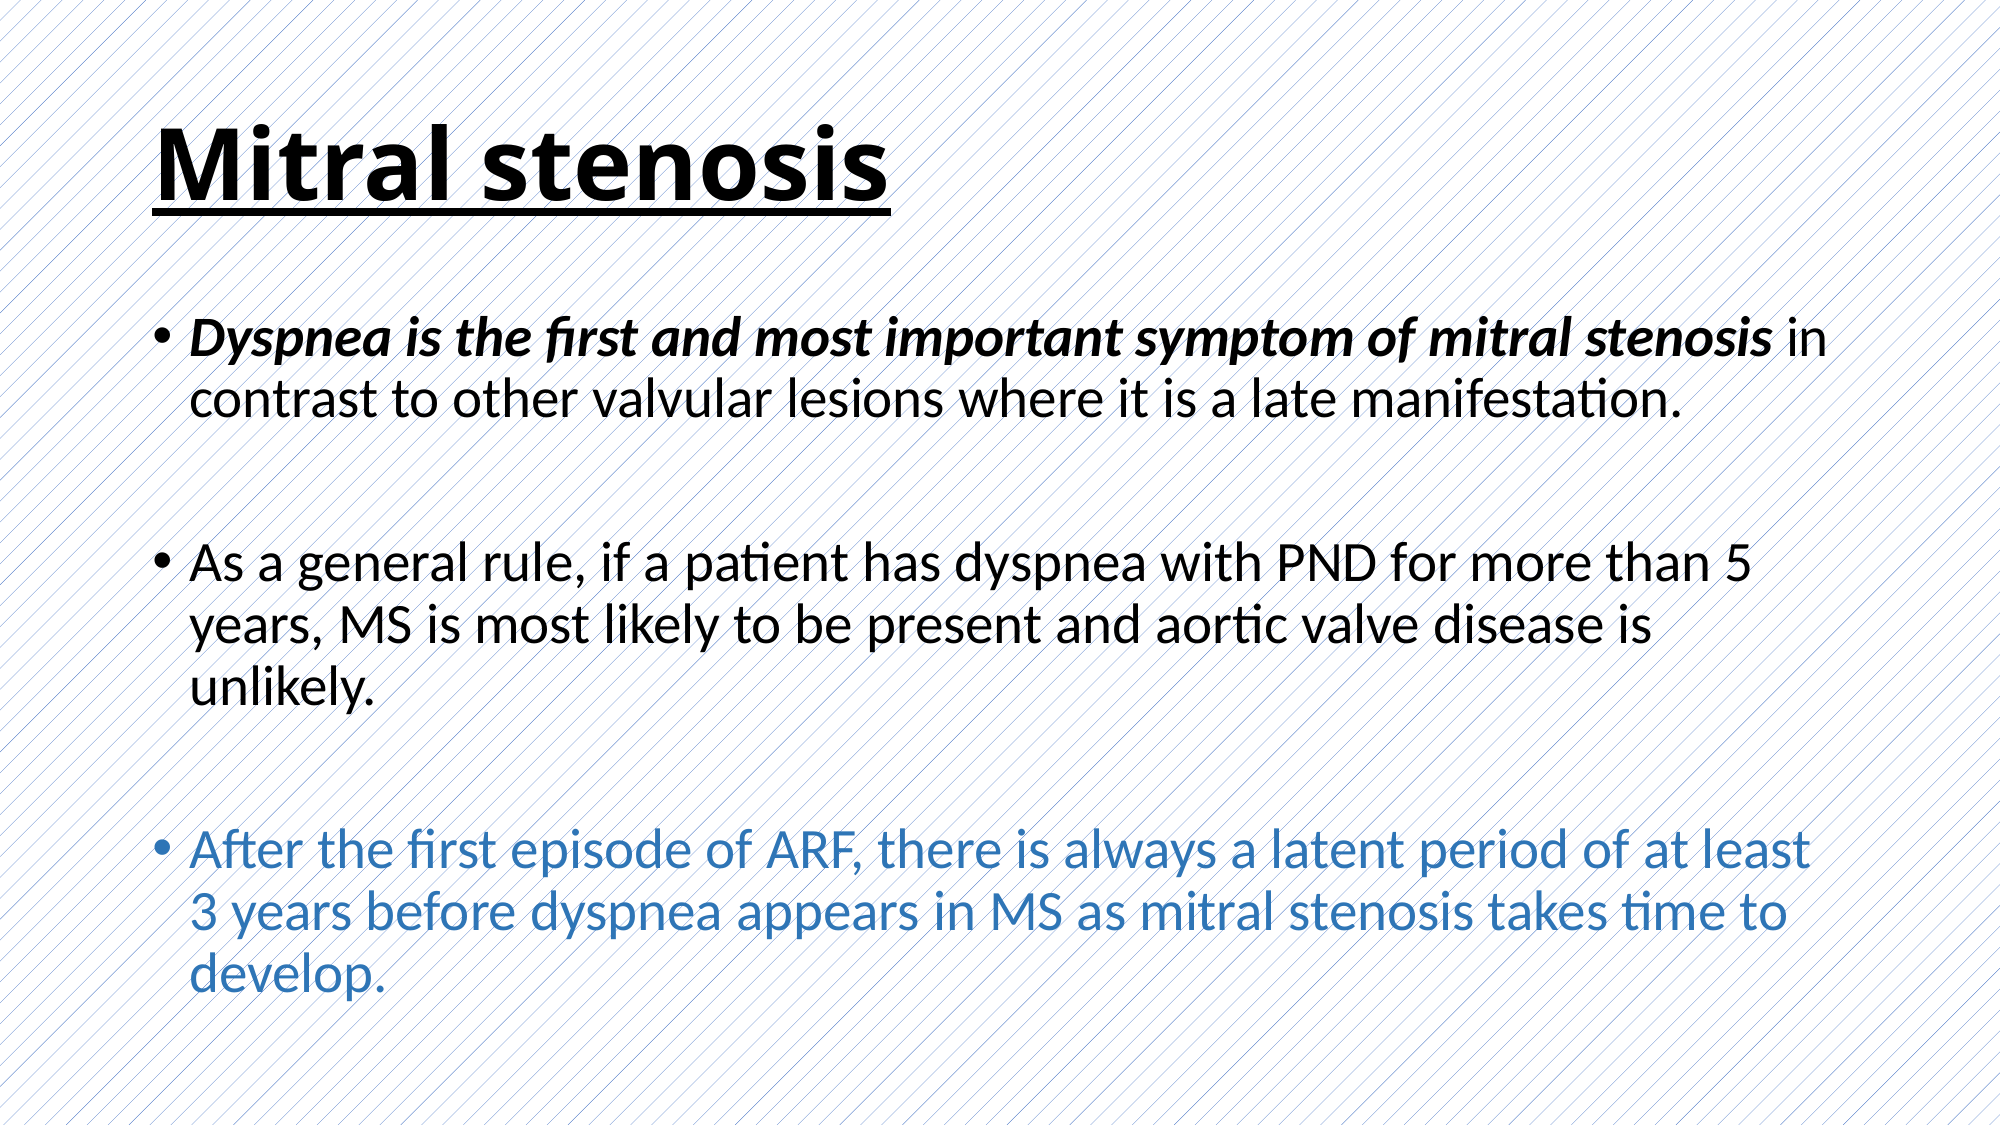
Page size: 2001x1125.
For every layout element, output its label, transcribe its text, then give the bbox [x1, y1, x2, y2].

title Mitral stenosis [137, 59, 1863, 278]
list Dyspnea is the first and most important symptom of mitral stenosis in contrast to other valvular lesions where it is a late manifestation. As a general rule, if a patient has dyspnea with PND for more than 5 years, MS is most likely to be present and aortic valve disease is unlikely. After the first episode of ARF, there is always a latent period of at least 3 years before dyspnea appears in MS as mitral stenosis takes time to develop. [137, 299, 1863, 1014]
